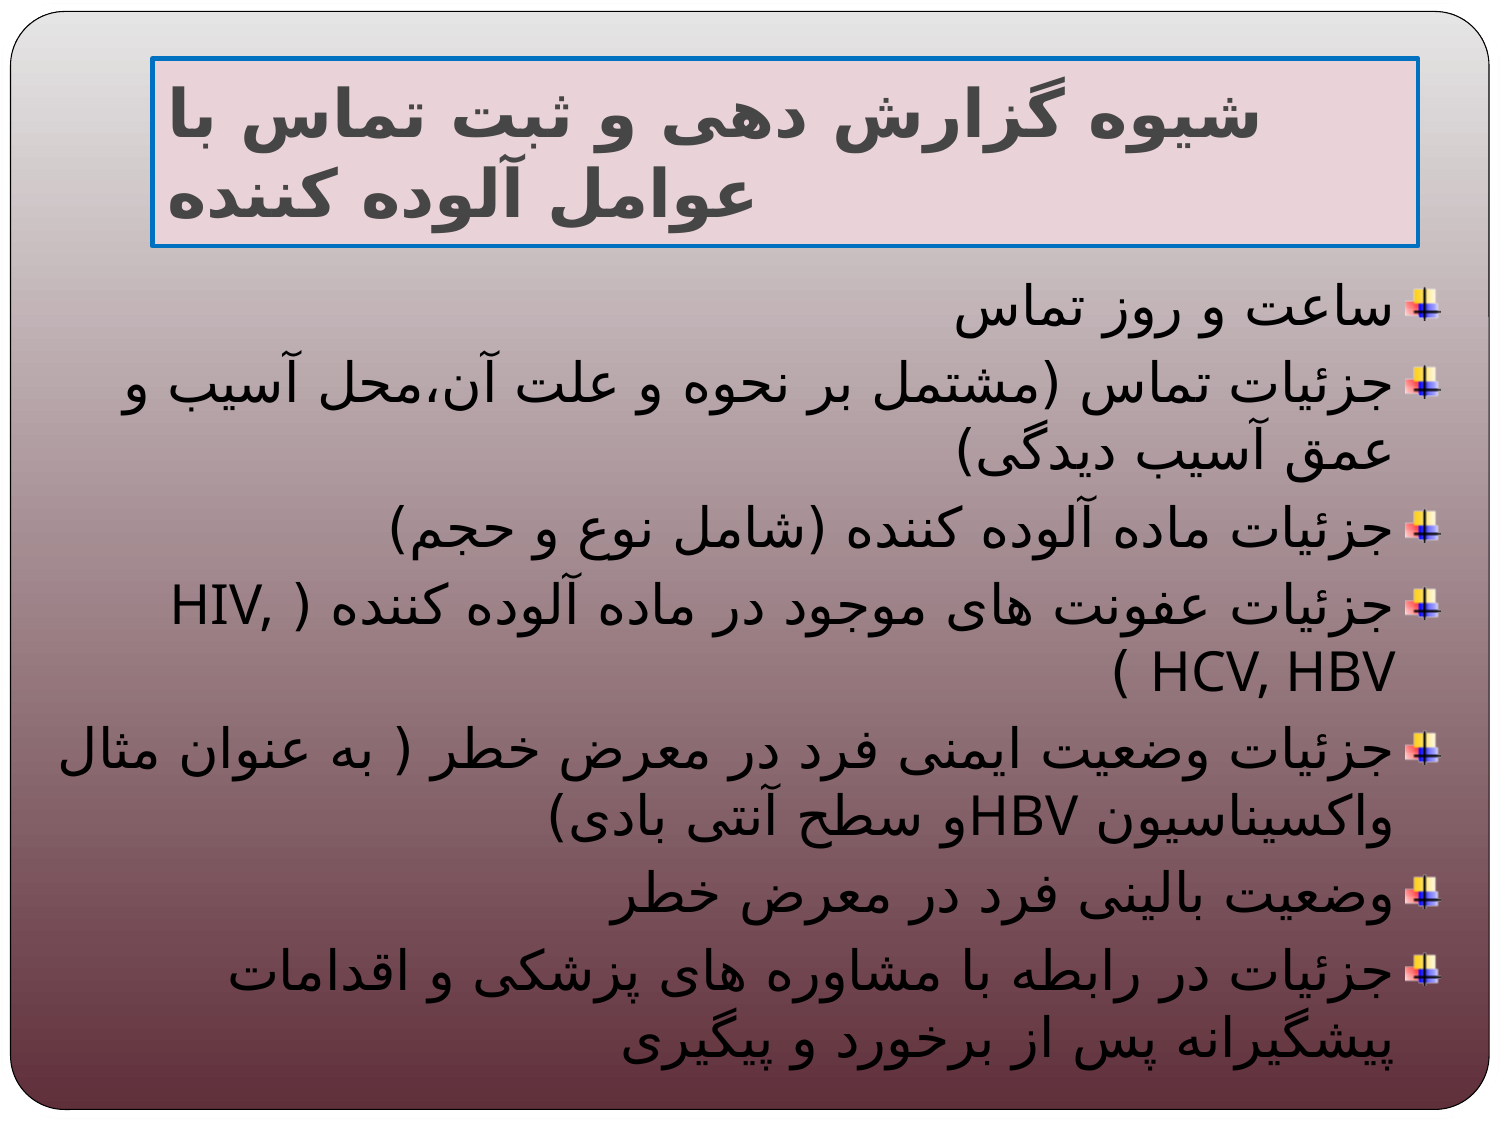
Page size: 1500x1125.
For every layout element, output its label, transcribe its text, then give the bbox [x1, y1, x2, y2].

picture [1405, 285, 1441, 321]
picture [1405, 729, 1441, 765]
picture [1405, 951, 1441, 986]
picture [1405, 585, 1441, 620]
title شیوه گزارش دهی و ثبت تماس با عوامل آلوده کننده [152, 58, 1418, 247]
list ساعت و روز تماس جزئیات تماس (مشتمل بر نحوه و علت آن،محل آسیب و عمق آسیب دیدگی) جزئیات ماده آلوده کننده (شامل نوع و حجم) جزئیات عفونت های موجود در ماده آلوده کننده ( HIV, HCV, HBV ) جزئیات وضعیت ایمنی فرد در معرض خطر ( به عنوان مثال واکسیناسیون HBVو سطح آنتی بادی) وضعیت بالینی فرد در معرض خطر جزئیات در رابطه با مشاوره های پزشکی و اقدامات پیشگیرانه پس از برخورد و پیگیری [35, 262, 1454, 1079]
picture [1405, 507, 1441, 543]
picture [1405, 363, 1441, 399]
picture [1405, 873, 1441, 909]
